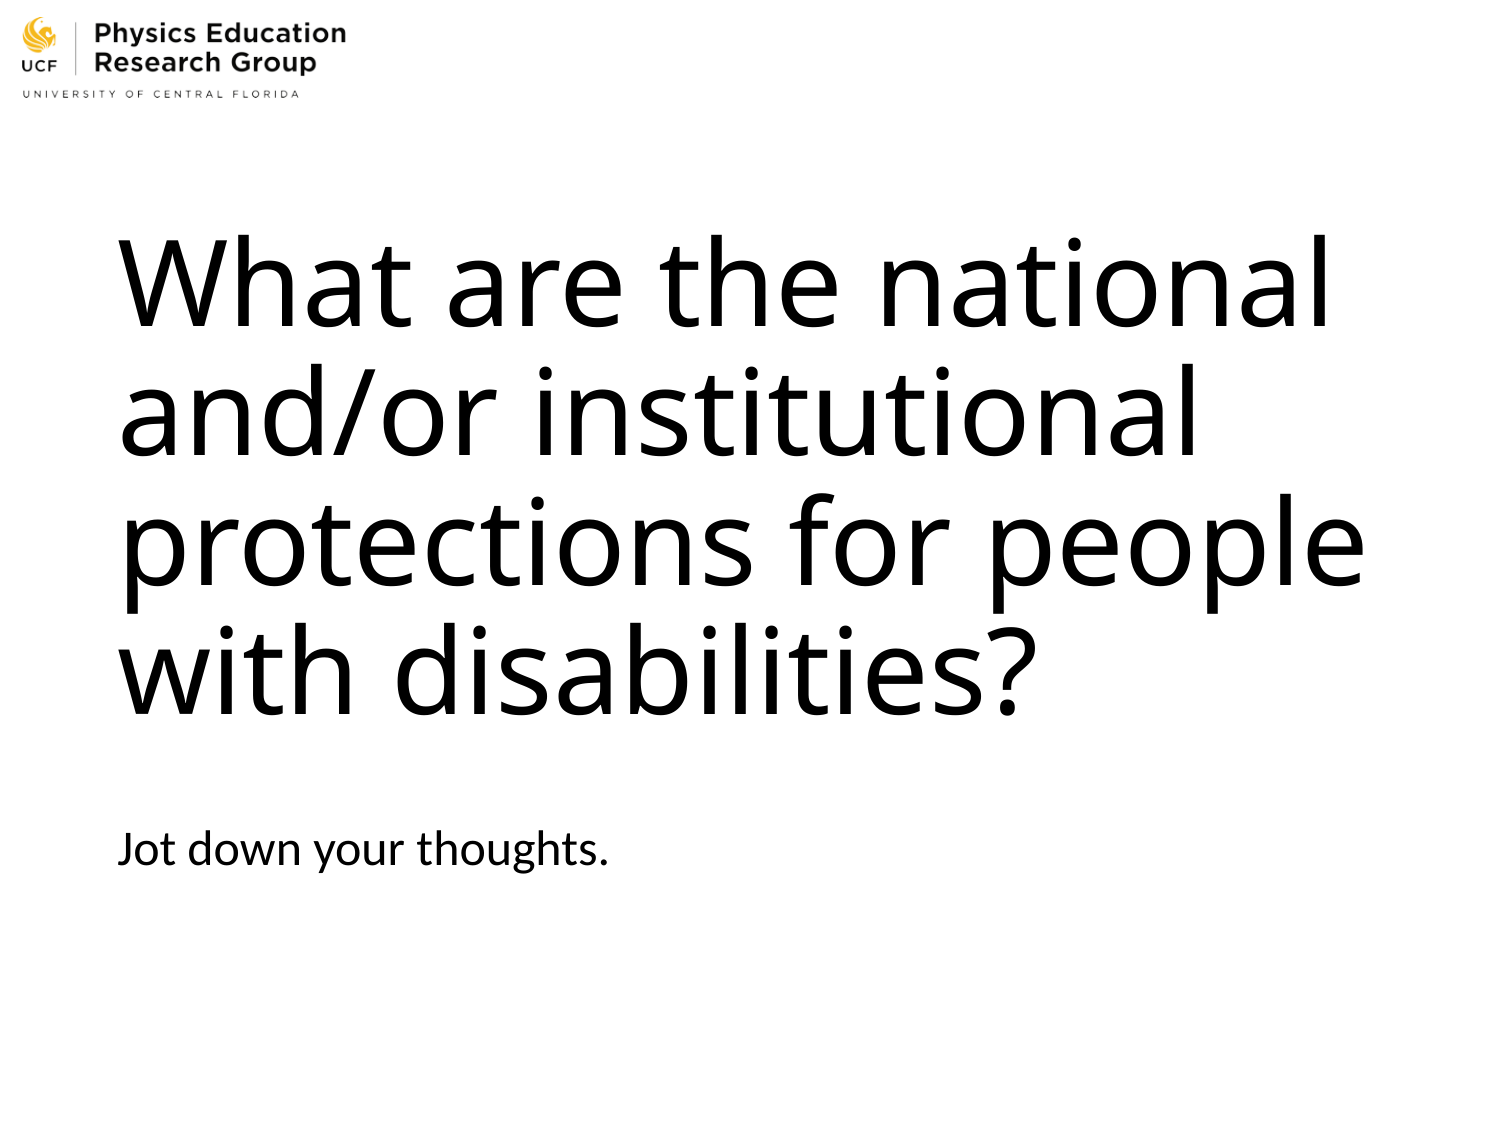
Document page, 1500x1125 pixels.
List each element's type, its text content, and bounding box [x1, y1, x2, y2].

picture [22, 17, 346, 98]
title What are the national and/or institutional protections for people with disabilities? [102, 139, 1397, 749]
list Jot down your thoughts. [102, 814, 1397, 999]
